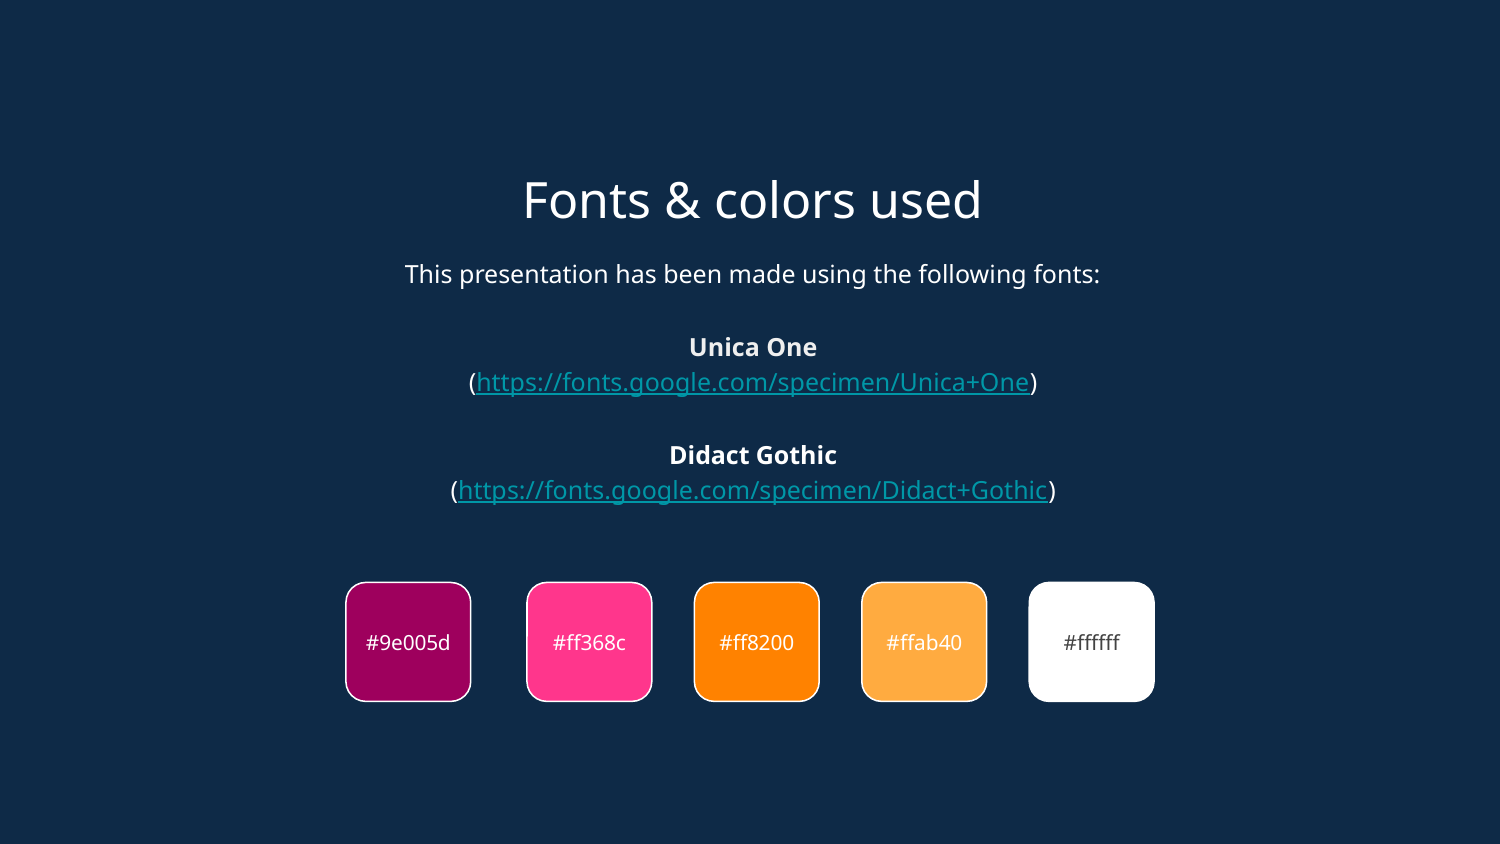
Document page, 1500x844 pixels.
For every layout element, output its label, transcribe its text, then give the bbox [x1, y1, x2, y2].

title Fonts & colors used [175, 153, 1332, 233]
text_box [1029, 582, 1155, 702]
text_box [526, 582, 652, 702]
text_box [694, 582, 820, 702]
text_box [861, 582, 987, 702]
list Unica One (https://fonts.google.com/specimen/Unica+One) Didact Gothic (https://fonts.google.com/specimen/Didact+Gothic) [175, 314, 1332, 521]
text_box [345, 582, 471, 702]
list This presentation has been made using the following fonts: [175, 239, 1332, 312]
